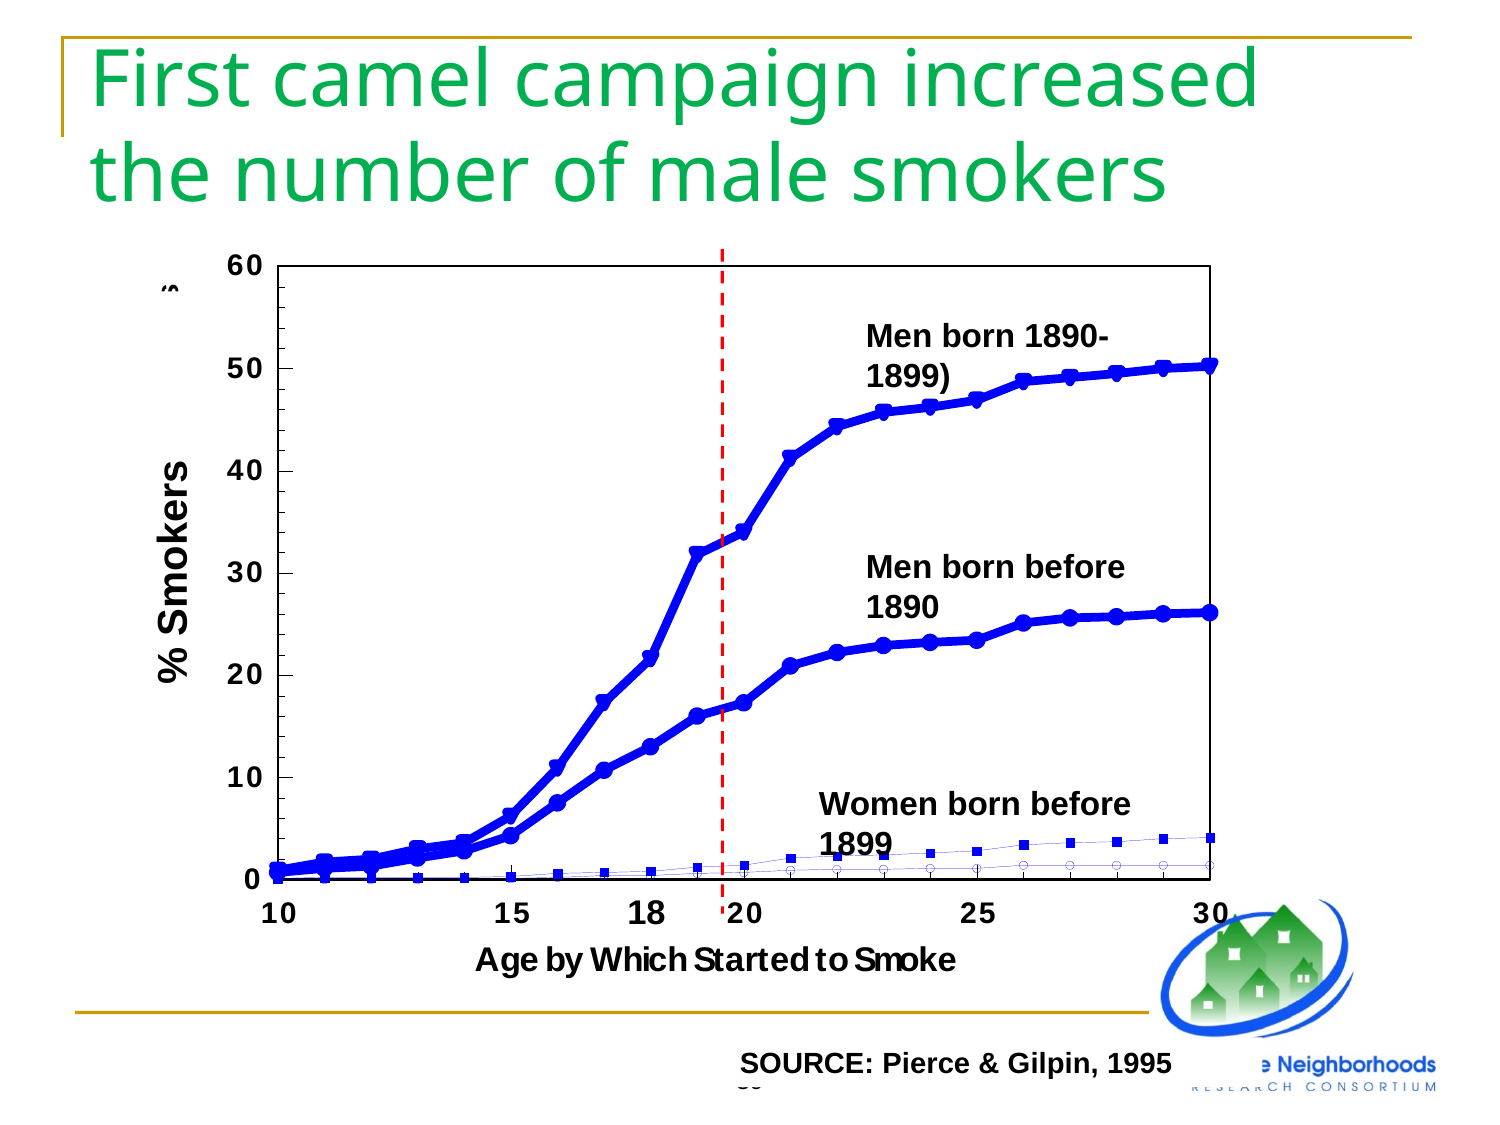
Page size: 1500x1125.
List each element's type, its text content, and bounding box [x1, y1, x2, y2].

text_box First camel campaign increased the number of male smokers [75, 20, 1400, 226]
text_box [136, 237, 1238, 992]
text_box SOURCE: Pierce & Gilpin, 1995 [988, 1037, 1263, 1088]
footer [512, 1024, 988, 1101]
picture [1149, 899, 1449, 1102]
